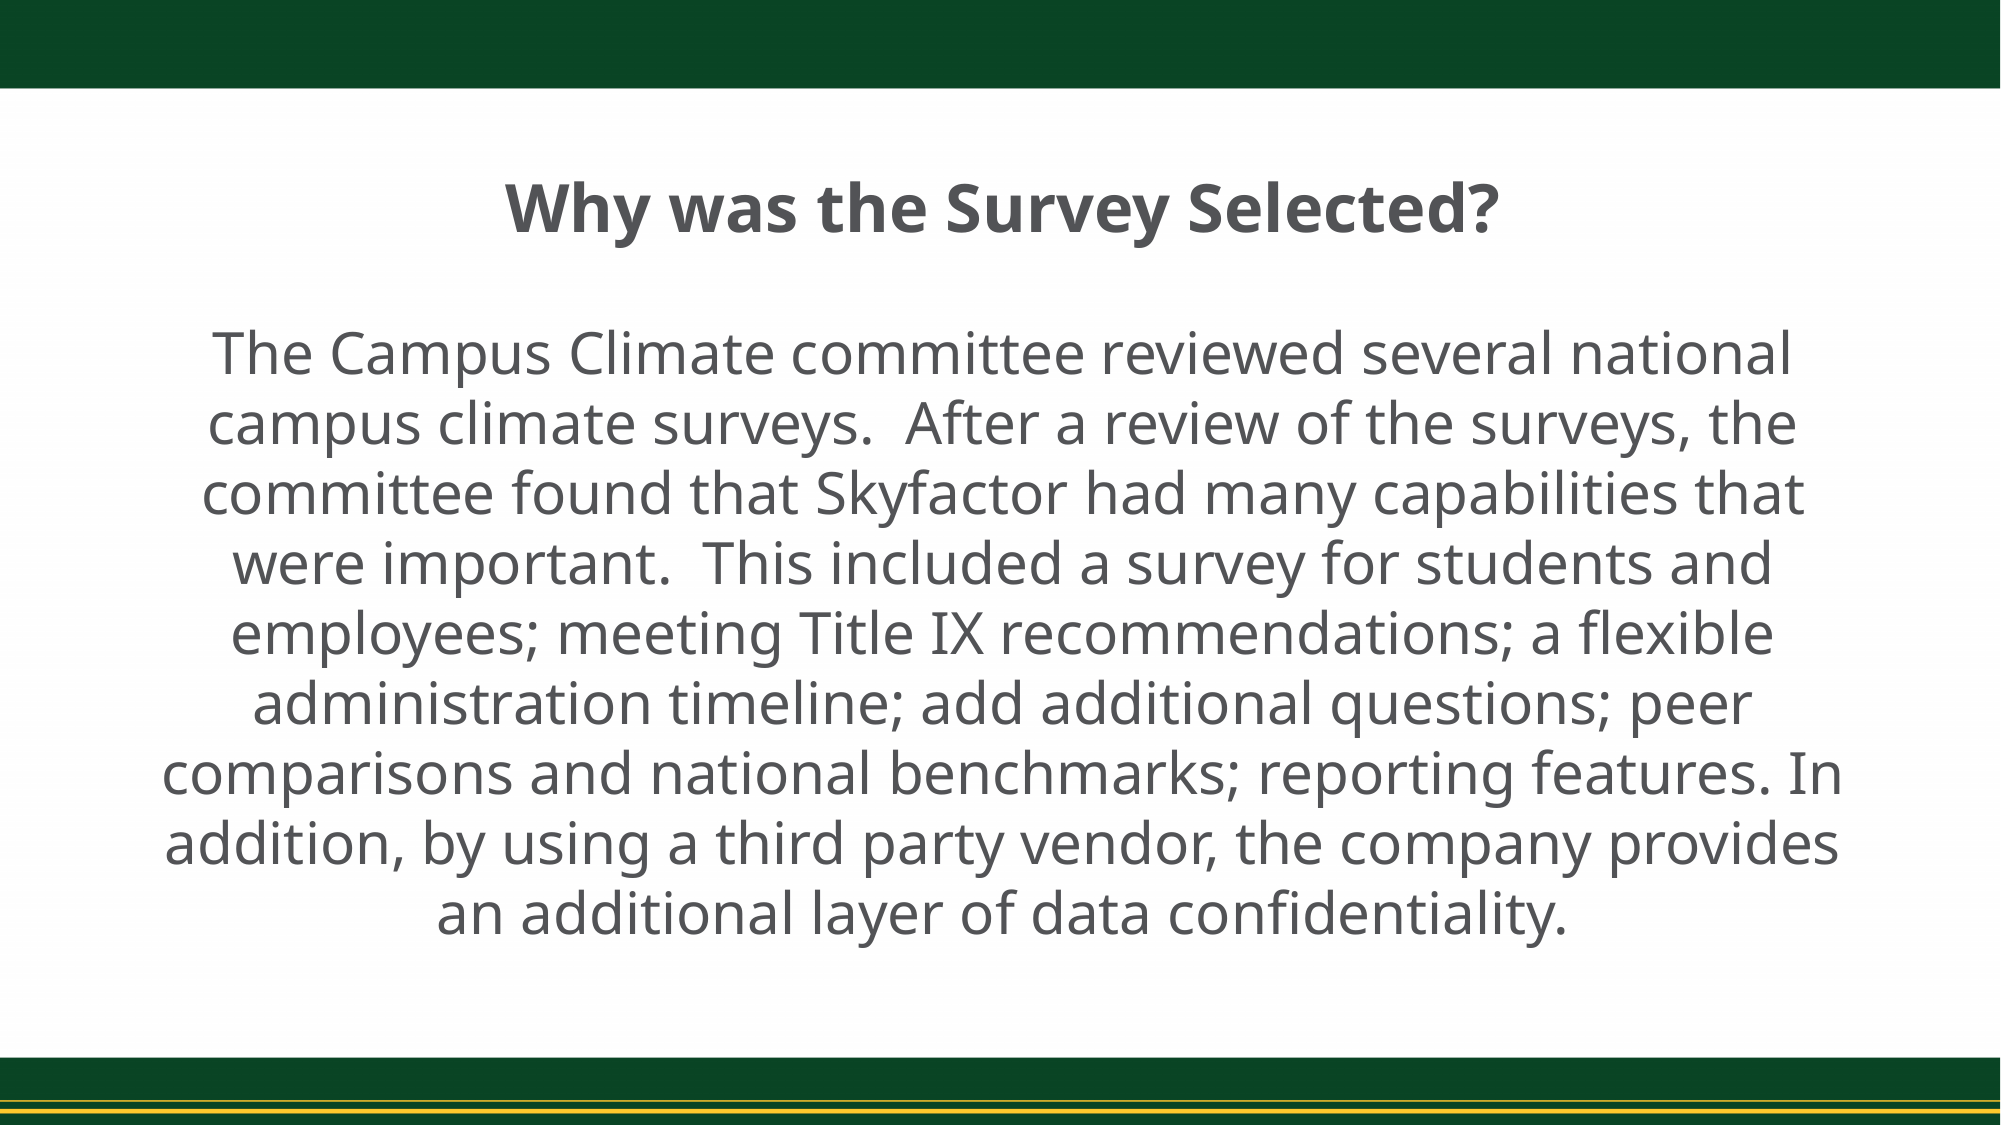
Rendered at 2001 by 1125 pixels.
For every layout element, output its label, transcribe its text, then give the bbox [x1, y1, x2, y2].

picture [0, 0, 2001, 1125]
text_box Why was the Survey Selected? The Campus Climate committee reviewed several national campus climate surveys. After a review of the surveys, the committee found that Skyfactor had many capabilities that were important. This included a survey for students and employees; meeting Title IX recommendations; a flexible administration timeline; add additional questions; peer comparisons and national benchmarks; reporting features. In addition, by using a third party vendor, the company provides an additional layer of data confidentiality. [114, 158, 1892, 954]
